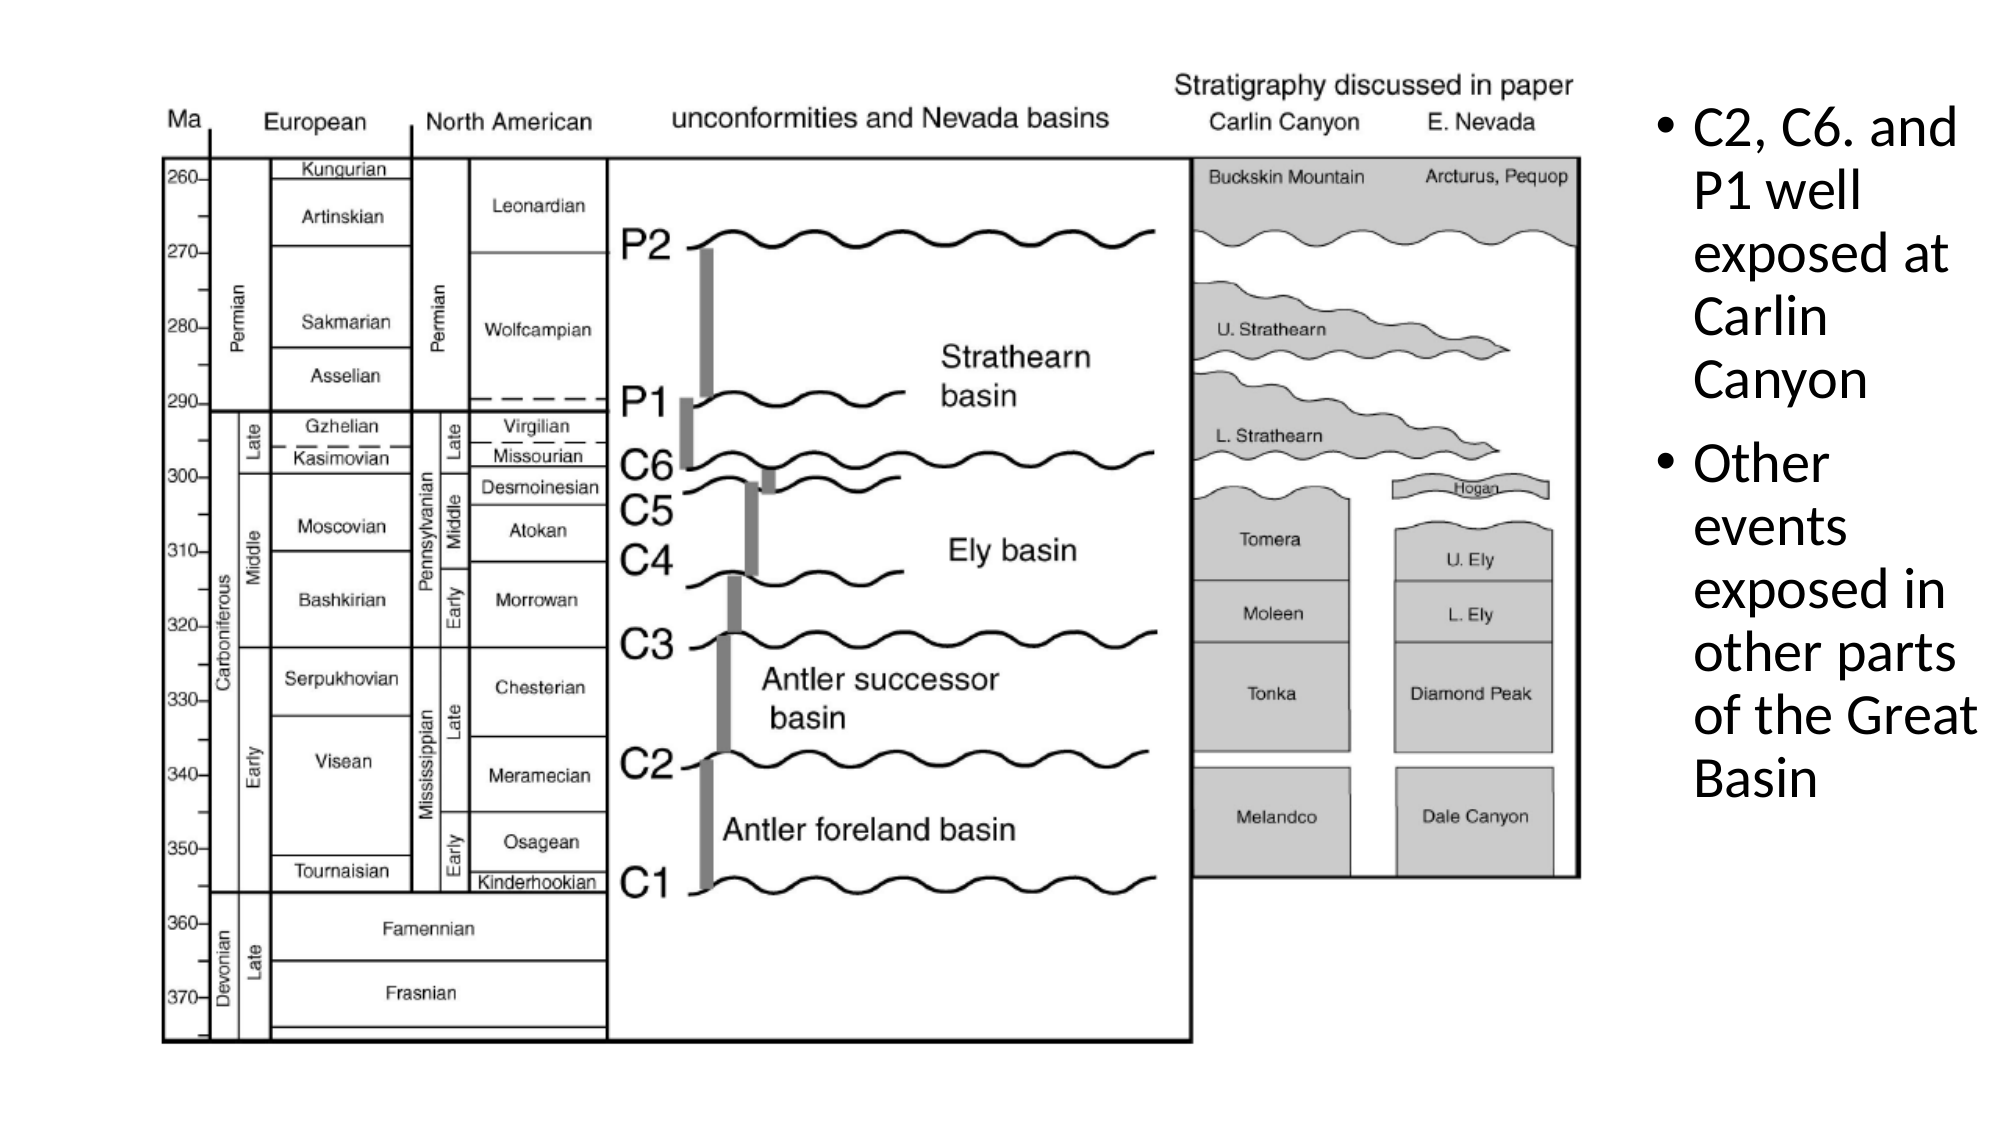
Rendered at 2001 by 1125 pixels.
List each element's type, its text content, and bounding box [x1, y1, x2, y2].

picture [137, 70, 1586, 1055]
list C2, C6. and P1 well exposed at Carlin Canyon Other events exposed in other parts of the Great Basin [1640, 89, 2000, 1004]
